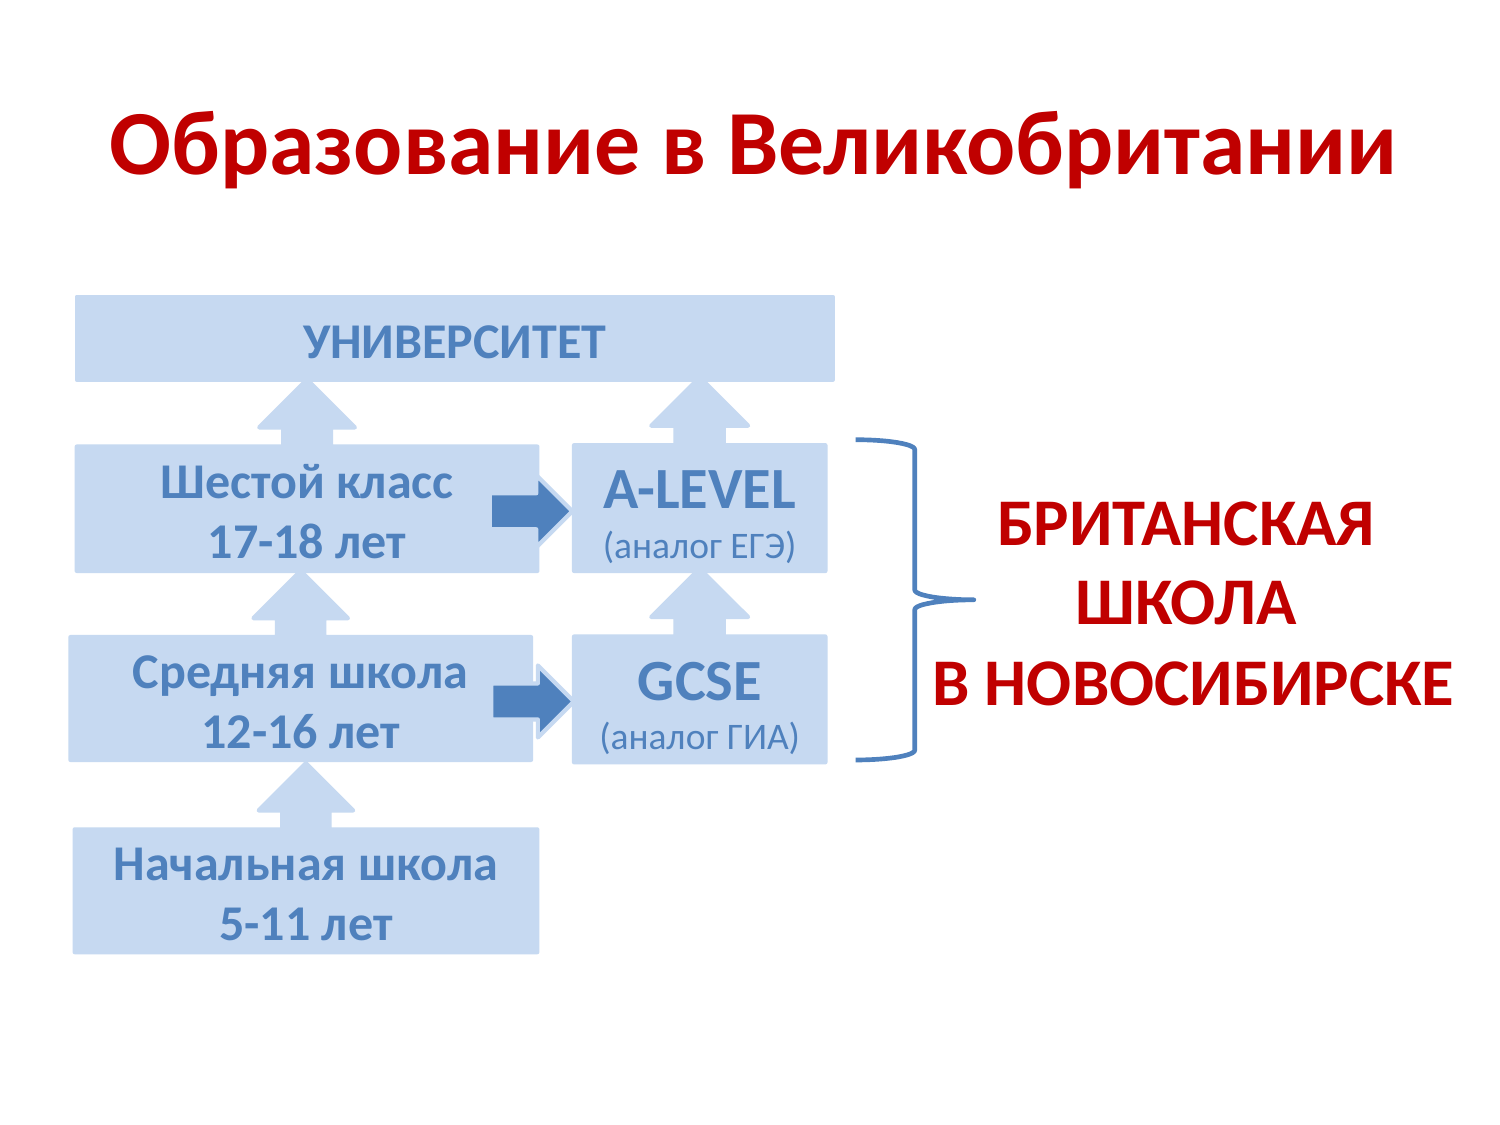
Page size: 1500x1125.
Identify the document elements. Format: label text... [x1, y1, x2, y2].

text_box Шестой класс 17-18 лет [74, 377, 540, 574]
text_box [487, 473, 575, 550]
text_box [855, 438, 917, 761]
text_box GCSE (аналог ГИА) [571, 574, 828, 765]
title Образование в Великобритании [79, 66, 1430, 209]
text_box УНИВЕРСИТЕТ [75, 295, 835, 382]
text_box Средняя школа 12-16 лет [68, 574, 534, 763]
text_box Начальная школа 5-11 лет [72, 763, 540, 955]
text_box БРИТАНСКАЯ ШКОЛА В НОВОСИБИРСКЕ [917, 471, 1470, 726]
text_box [489, 663, 571, 740]
text_box A-LEVEL (аналог ЕГЭ) [571, 375, 828, 574]
